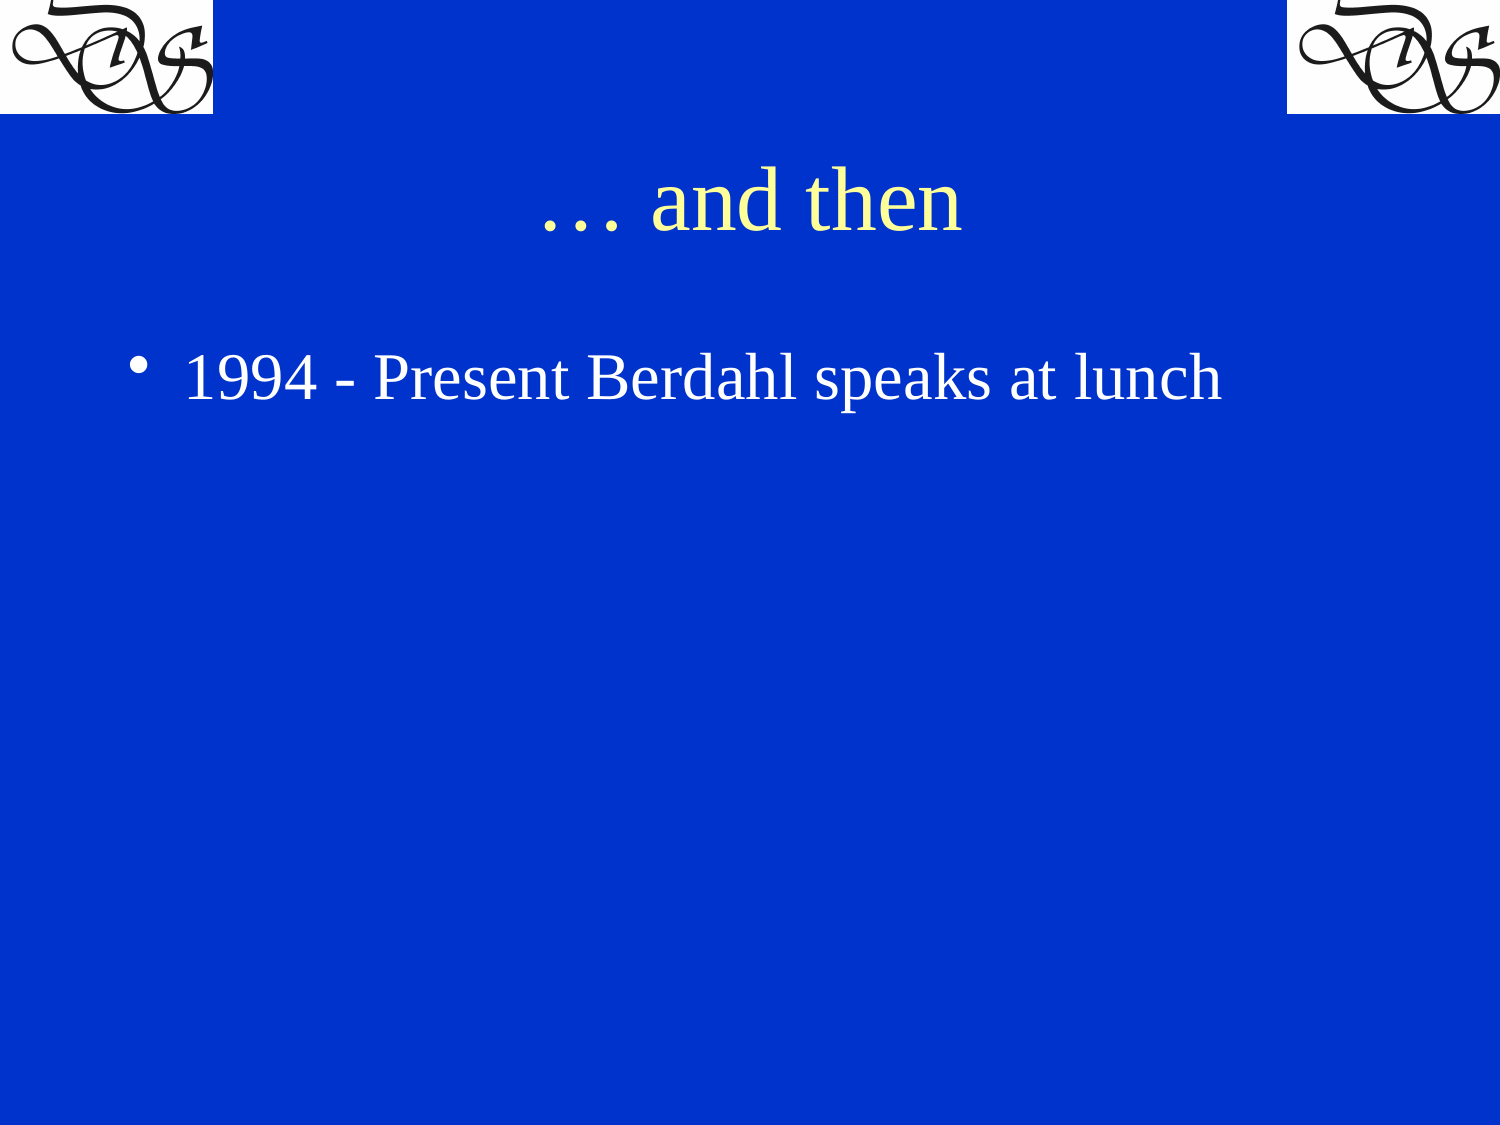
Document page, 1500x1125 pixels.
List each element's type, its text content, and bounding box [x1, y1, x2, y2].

picture [1287, 0, 1500, 114]
picture [0, 0, 213, 114]
list 1994 - Present Berdahl speaks at lunch [112, 324, 1426, 1001]
title … and then [112, 99, 1388, 288]
